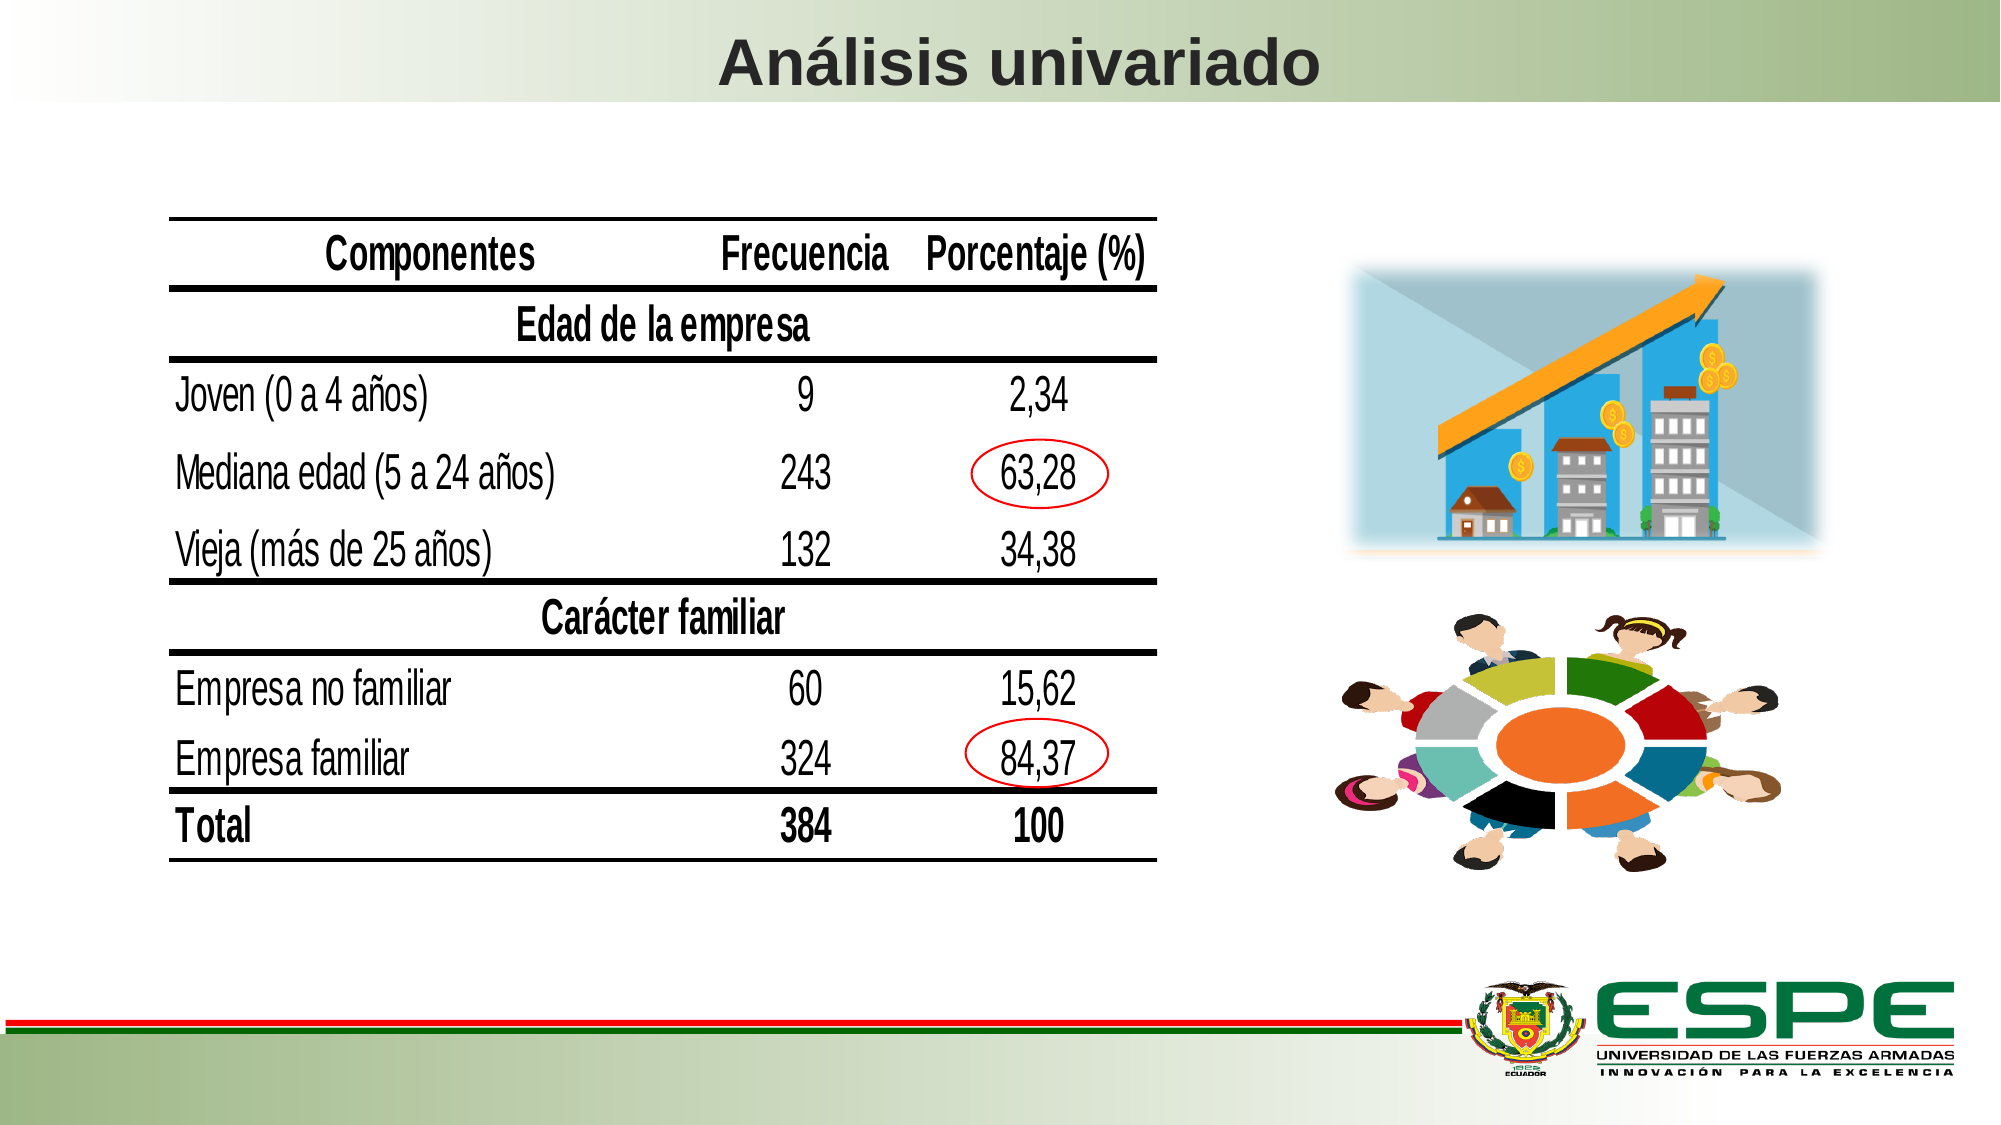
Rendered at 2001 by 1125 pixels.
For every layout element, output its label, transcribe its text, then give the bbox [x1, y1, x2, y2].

picture [168, 217, 1160, 866]
picture [1335, 614, 1781, 872]
picture [1335, 253, 1836, 563]
picture [1465, 981, 1954, 1076]
text_box Análisis univariado [572, 11, 1467, 107]
